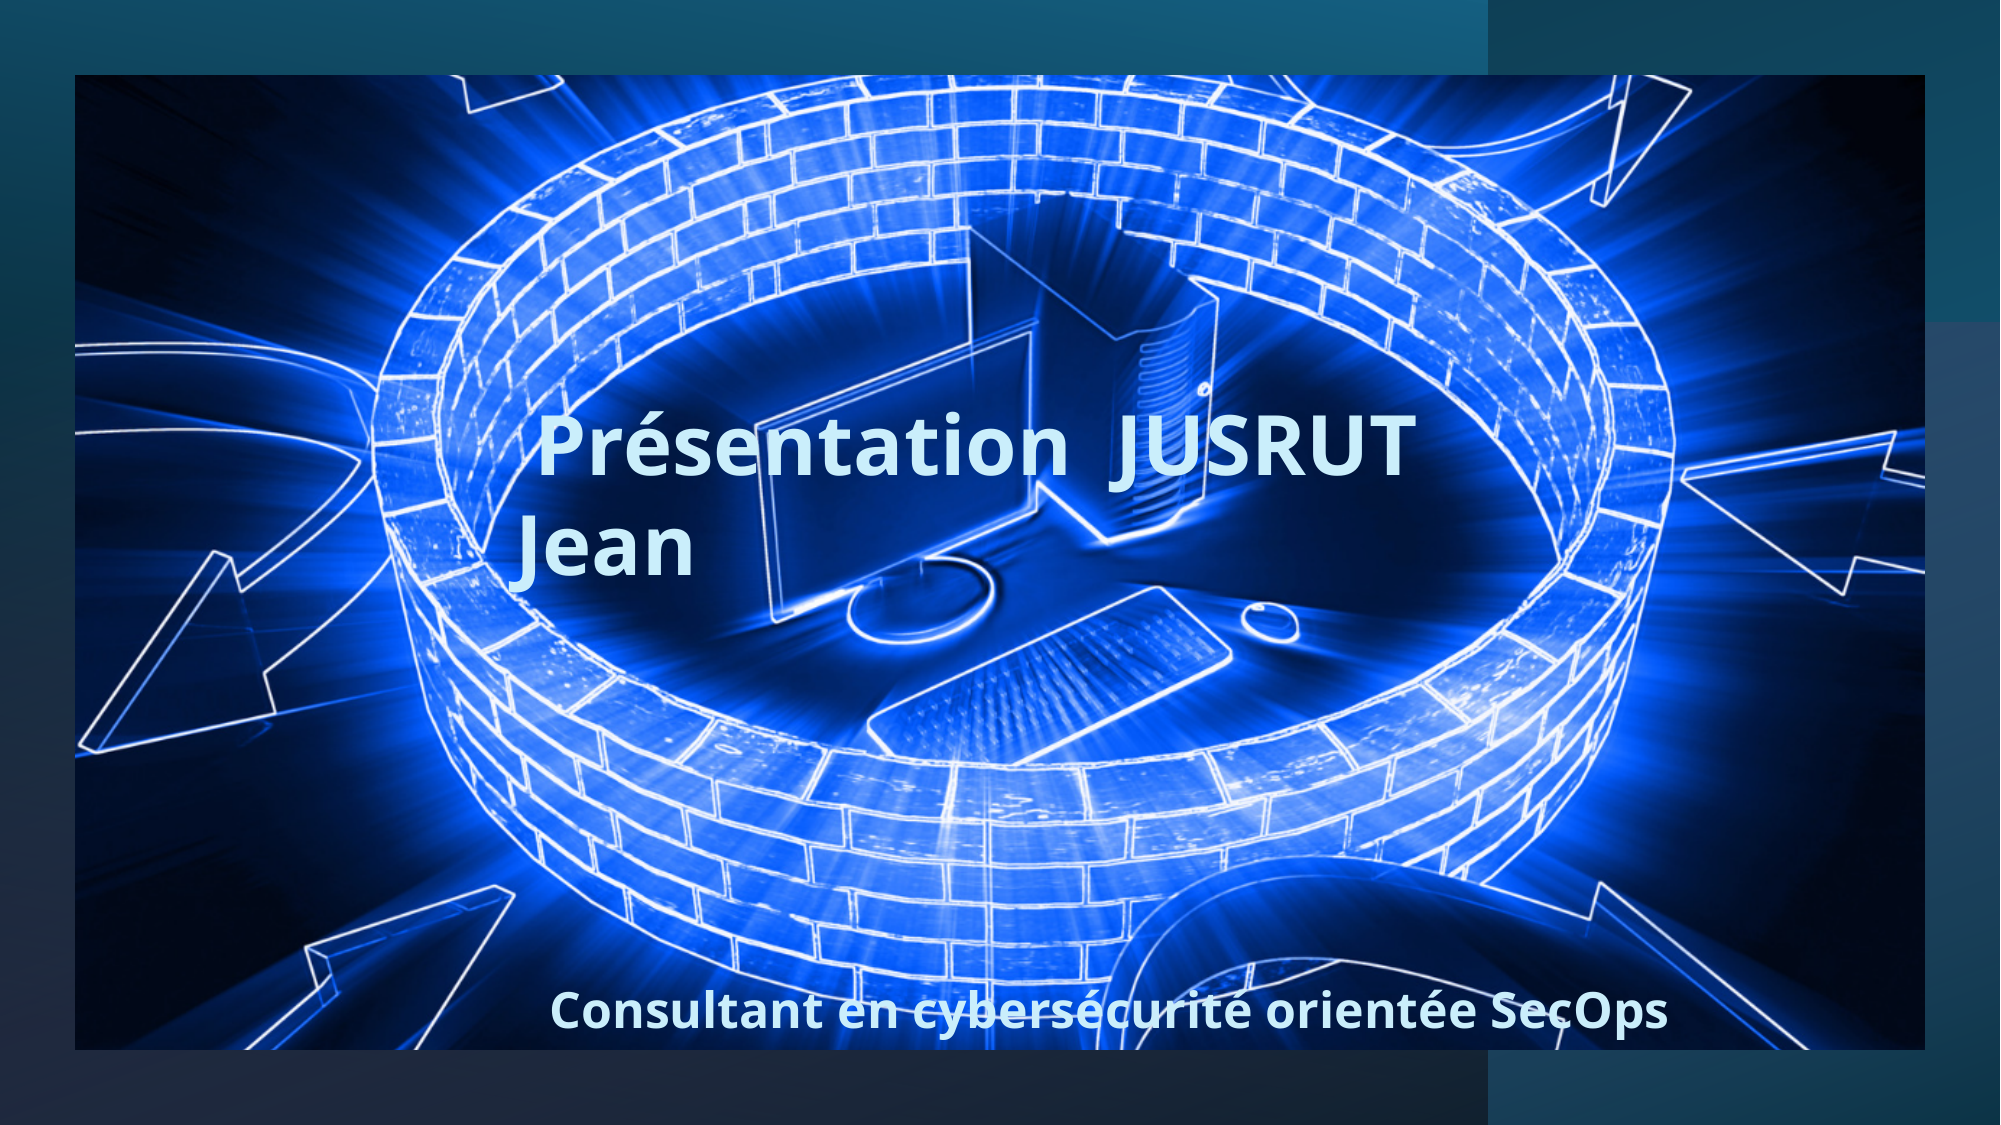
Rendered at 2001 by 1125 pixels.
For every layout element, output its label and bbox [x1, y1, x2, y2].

text_box [0, 321, 2000, 1125]
text_box [1489, 0, 2000, 321]
picture [74, 74, 1926, 1051]
text_box [0, 0, 1489, 321]
